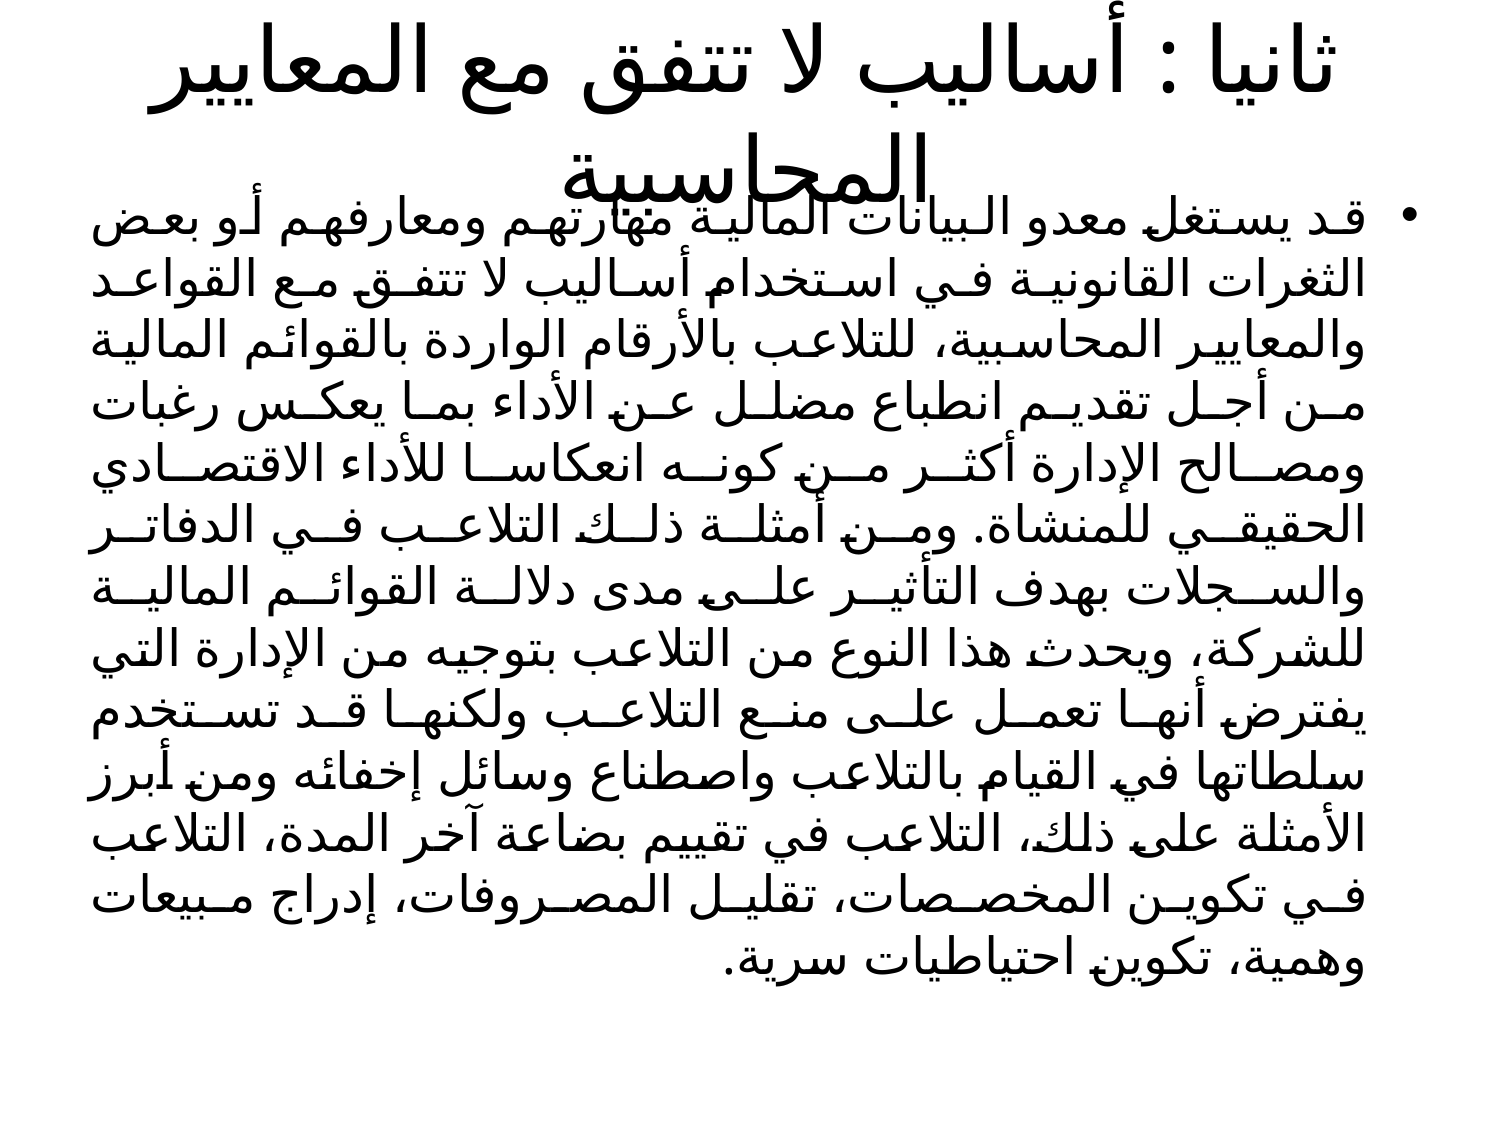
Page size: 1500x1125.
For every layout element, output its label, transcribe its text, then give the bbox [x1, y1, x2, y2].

list قد يستغل معدو البيانات المالية مهارتهم ومعارفهم أو بعض الثغرات القانونية في استخدام أساليب لا تتفق مع القواعد والمعايير المحاسبية، للتلاعب بالأرقام الواردة بالقوائم المالية من أجل تقديم انطباع مضلل عن الأداء بما يعكس رغبات ومصالح الإدارة أكثر من كونه انعكاسا للأداء الاقتصادي الحقيقي للمنشاة. ومن أمثلة ذلك التلاعب في الدفاتر والسجلات بهدف التأثير على مدى دلالة القوائم المالية للشركة، ويحدث هذا النوع من التلاعب بتوجيه من الإدارة التي يفترض أنها تعمل على منع التلاعب ولكنها قد تستخدم سلطاتها في القيام بالتلاعب واصطناع وسائل إخفائه ومن أبرز الأمثلة على ذلك، التلاعب في تقييم بضاعة آخر المدة، التلاعب في تكوين المخصصات، تقليل المصروفات، إدراج مبيعات وهمية، تكوين احتياطيات سرية. [75, 175, 1430, 1005]
title ثانيا : أساليب لا تتفق مع المعايير المحاسبية [75, 45, 1418, 175]
